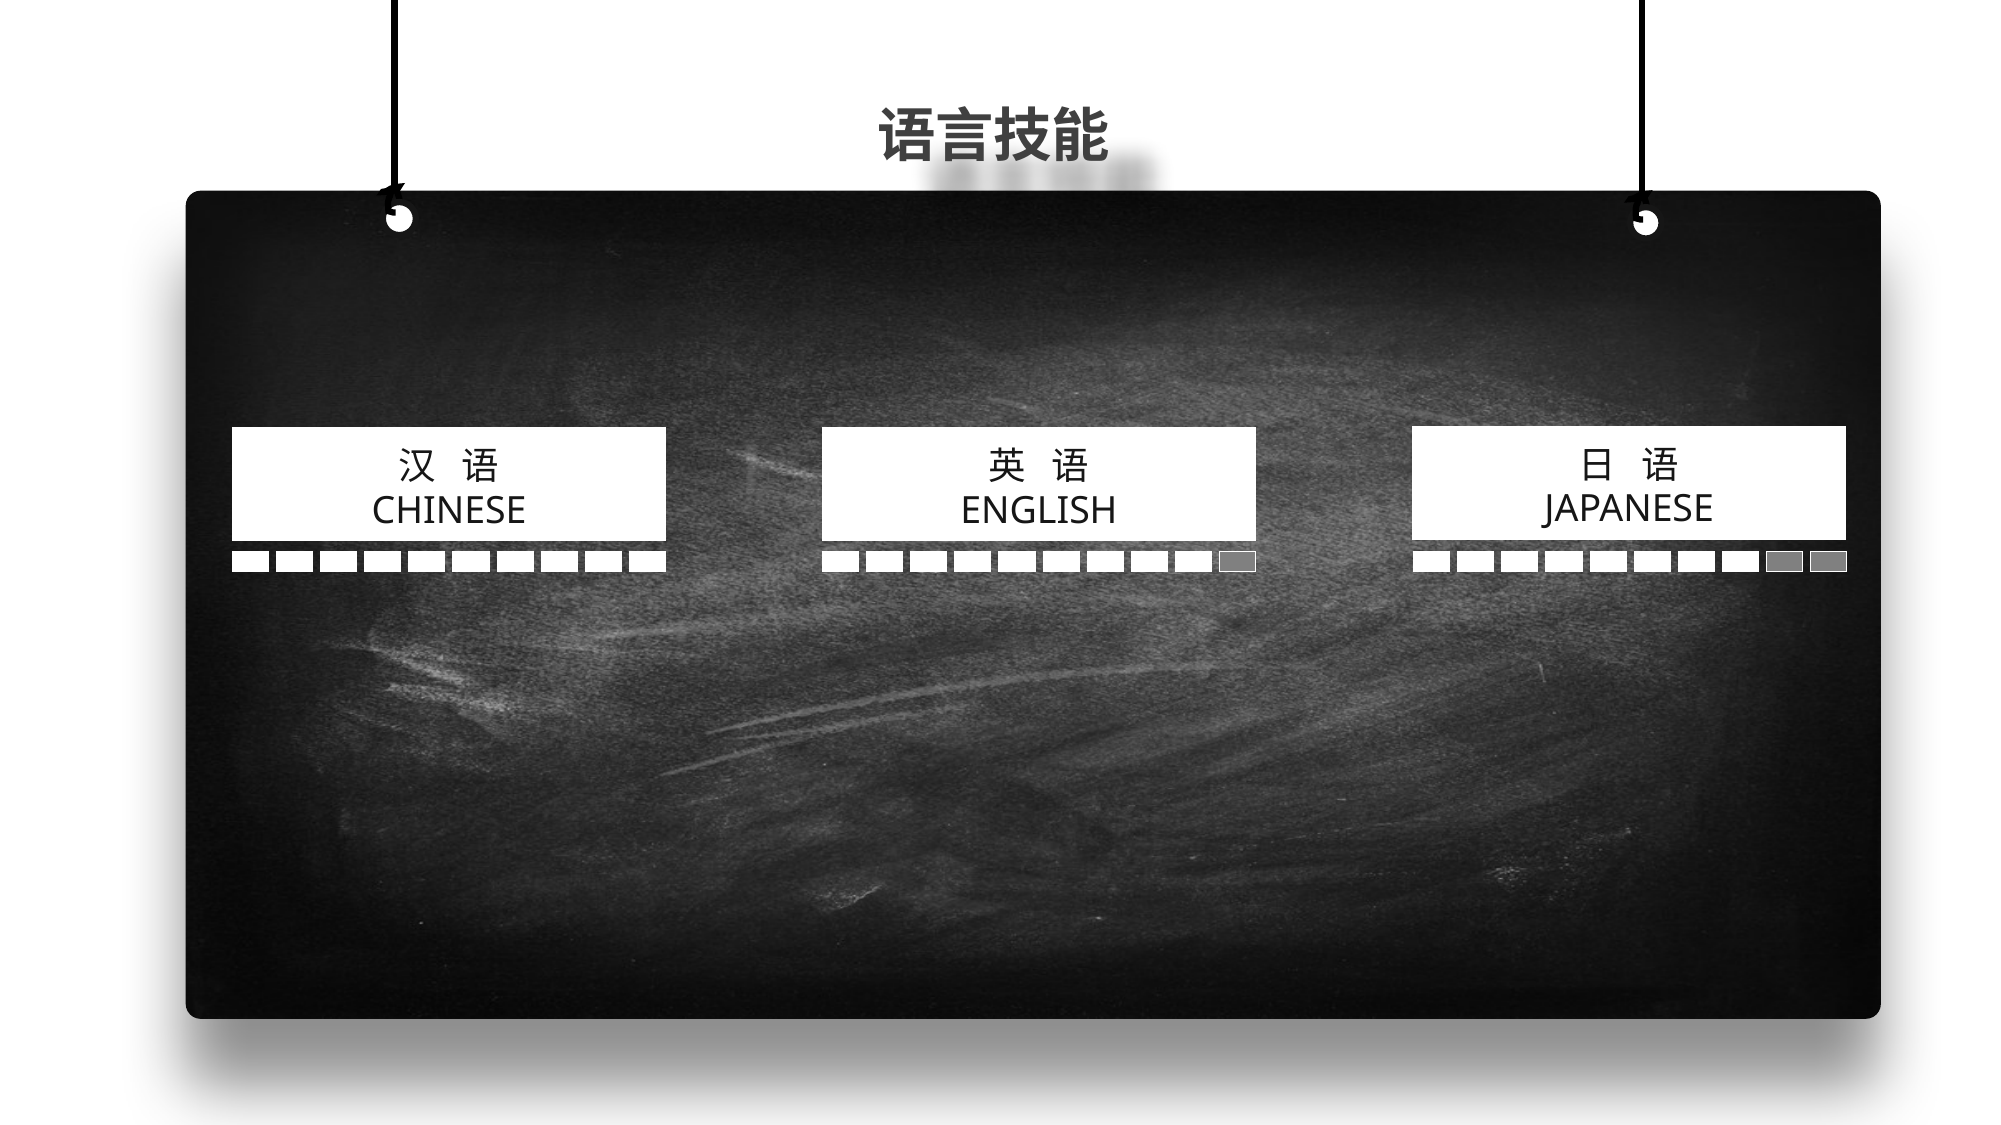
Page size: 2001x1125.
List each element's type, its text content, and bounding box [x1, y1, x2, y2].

picture [185, 190, 1881, 1019]
list 语言技能 [787, 98, 1200, 183]
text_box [232, 426, 1847, 572]
